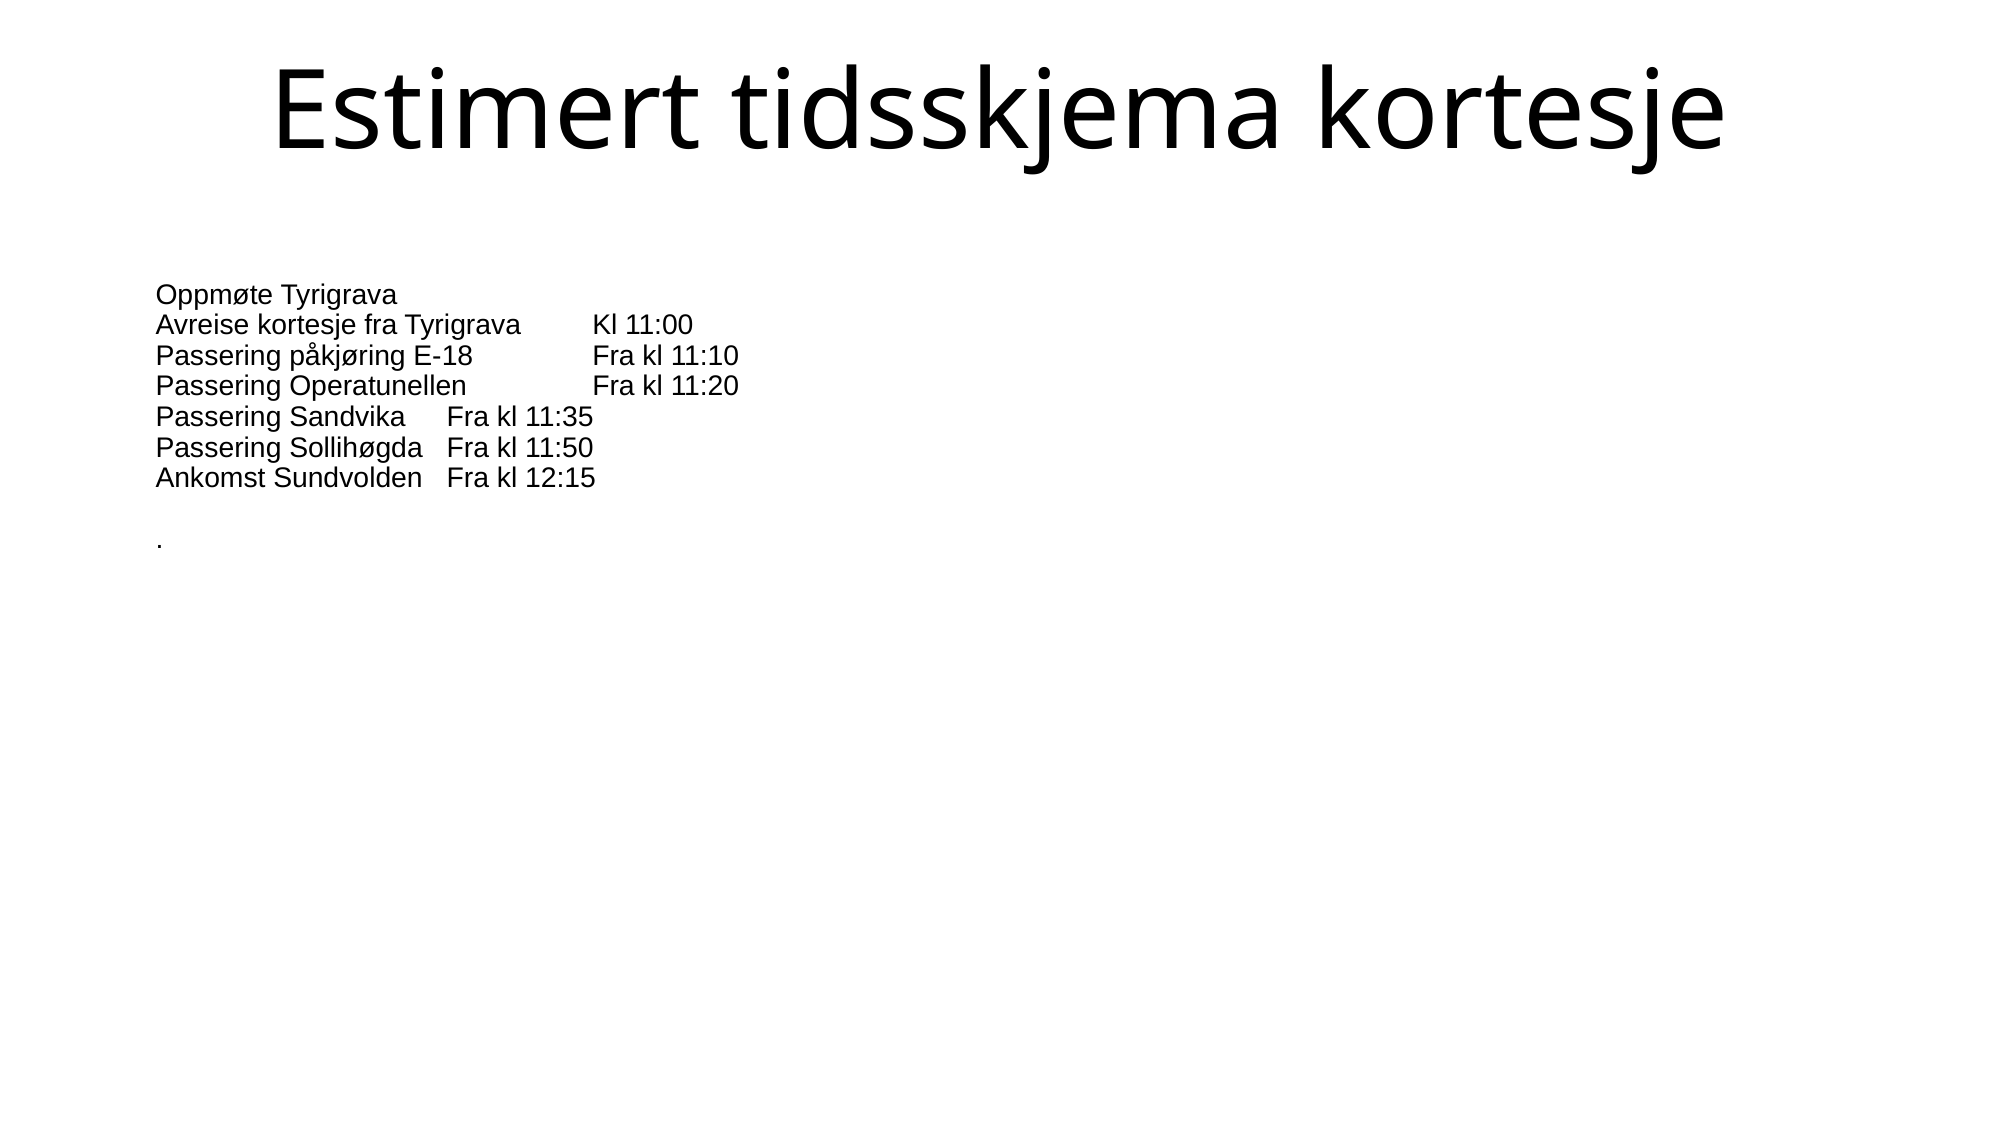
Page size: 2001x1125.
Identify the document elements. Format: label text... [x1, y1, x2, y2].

text_box Oppmøte Tyrigrava Avreise kortesje fra Tyrigrava Kl 11:00 Passering påkjøring E-18 Fra kl 11:10 Passering Operatunellen Fra kl 11:20 Passering Sandvika Fra kl 11:35 Passering Sollihøgda Fra kl 11:50 Ankomst Sundvolden Fra kl 12:15 . [140, 269, 1908, 563]
title Estimert tidsskjema kortesje [249, 13, 1750, 181]
